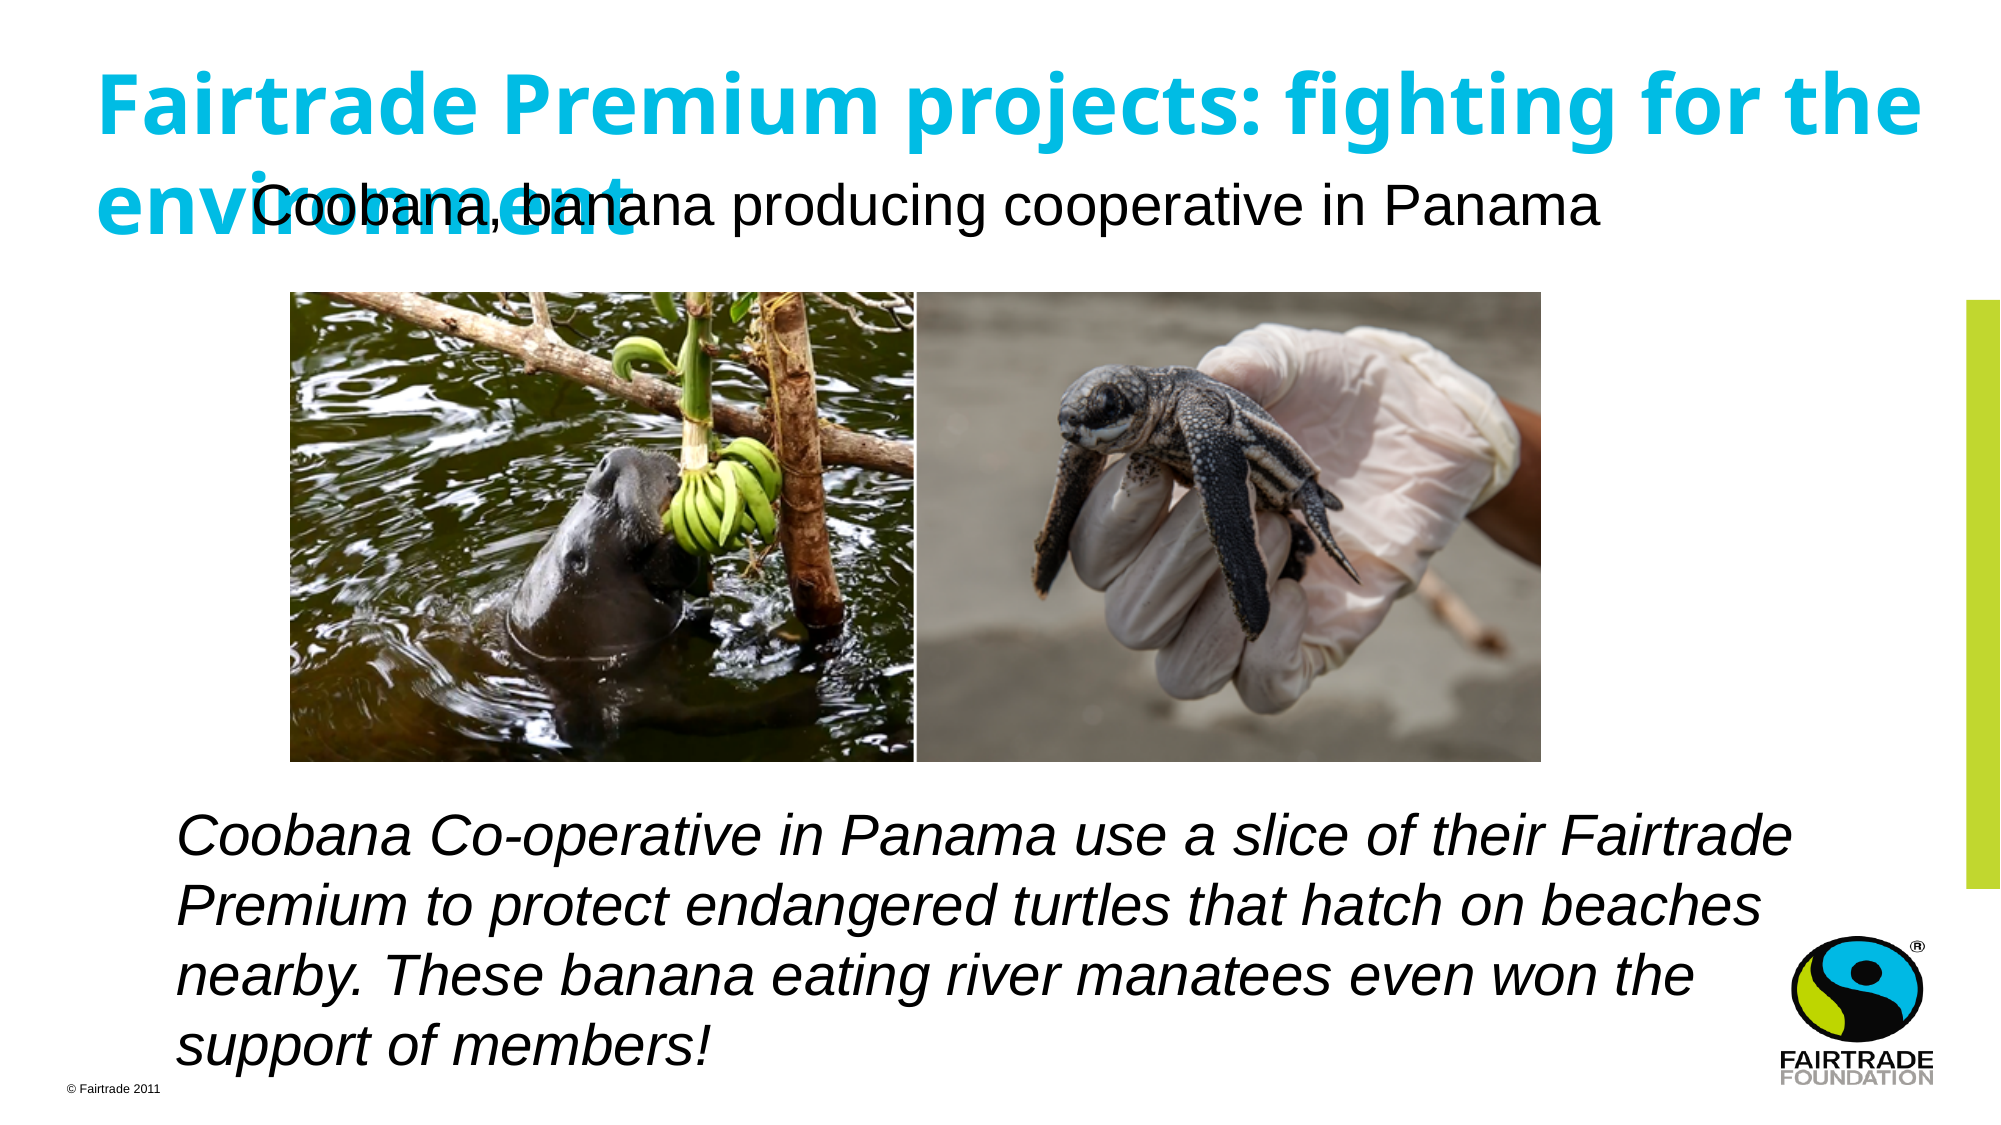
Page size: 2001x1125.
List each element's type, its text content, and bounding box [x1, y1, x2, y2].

picture [290, 292, 1541, 762]
text_box Coobana, banana producing cooperative in Panama Coobana Co-operative in Panama use a slice of their Fairtrade Premium to protect endangered turtles that hatch on beaches nearby. These banana eating river manatees even won the support of members! [161, 89, 1812, 1085]
picture [1812, 936, 1933, 1085]
list Fairtrade Premium projects: fighting for the environment [80, 43, 1946, 154]
